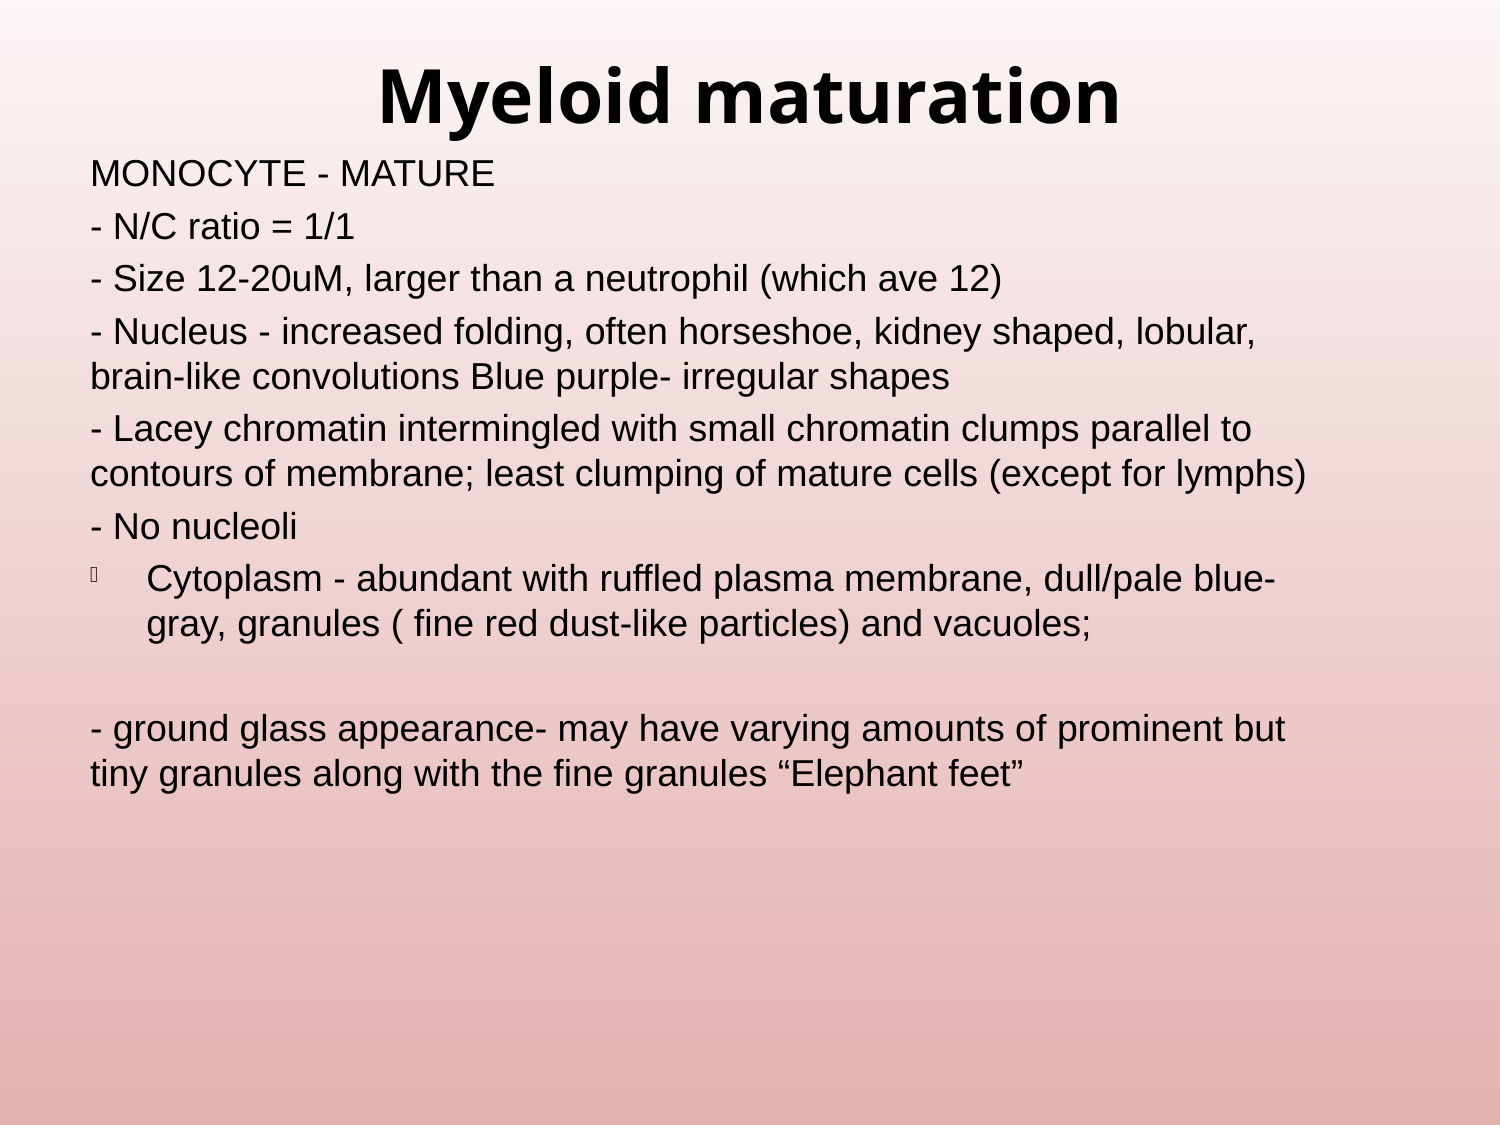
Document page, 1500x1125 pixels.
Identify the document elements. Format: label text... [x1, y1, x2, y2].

list MONOCYTE - MATURE - N/C ratio = 1/1 - Size 12-20uM, larger than a neutrophil (which ave 12) - Nucleus - increased folding, often horseshoe, kidney shaped, lobular, brain-like convolutions Blue purple- irregular shapes - Lacey chromatin intermingled with small chromatin clumps parallel to contours of membrane; least clumping of mature cells (except for lymphs) - No nucleoli Cytoplasm - abundant with ruffled plasma membrane, dull/pale blue-gray, granules ( fine red dust-like particles) and vacuoles; - ground glass appearance- may have varying amounts of prominent but tiny granules along with the fine granules “Elephant feet” [75, 141, 1324, 813]
title Myeloid maturation [75, 0, 1425, 188]
